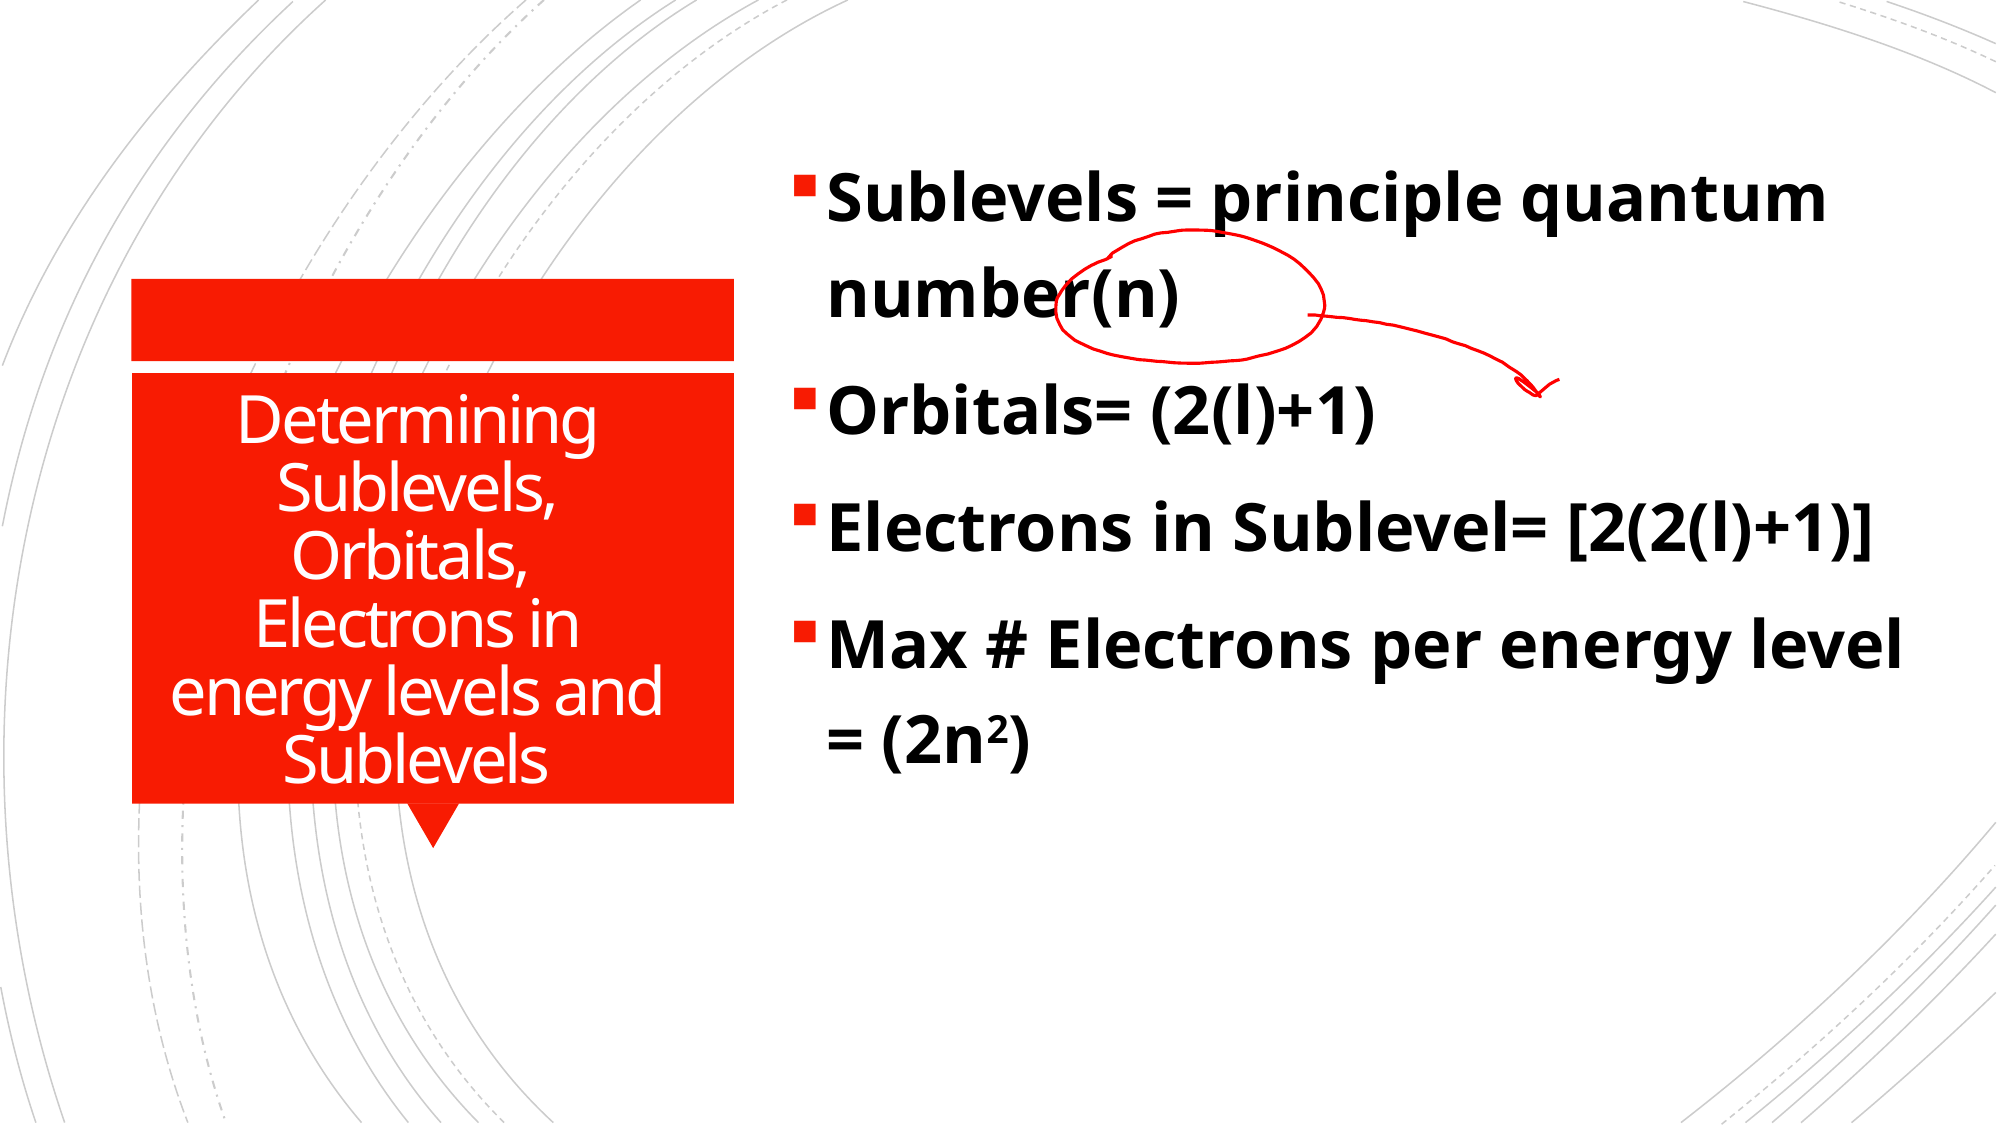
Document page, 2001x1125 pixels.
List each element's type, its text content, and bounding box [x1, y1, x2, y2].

list Sublevels = principle quantum number(n) Orbitals= (2(l)+1) Electrons in Sublevel= [2(2(l)+1)] Max # Electrons per energy level = (2n2) [773, 131, 1948, 993]
title Determining Sublevels, Orbitals, Electrons in energy levels and Sublevels [129, 392, 704, 795]
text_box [1055, 229, 1560, 398]
